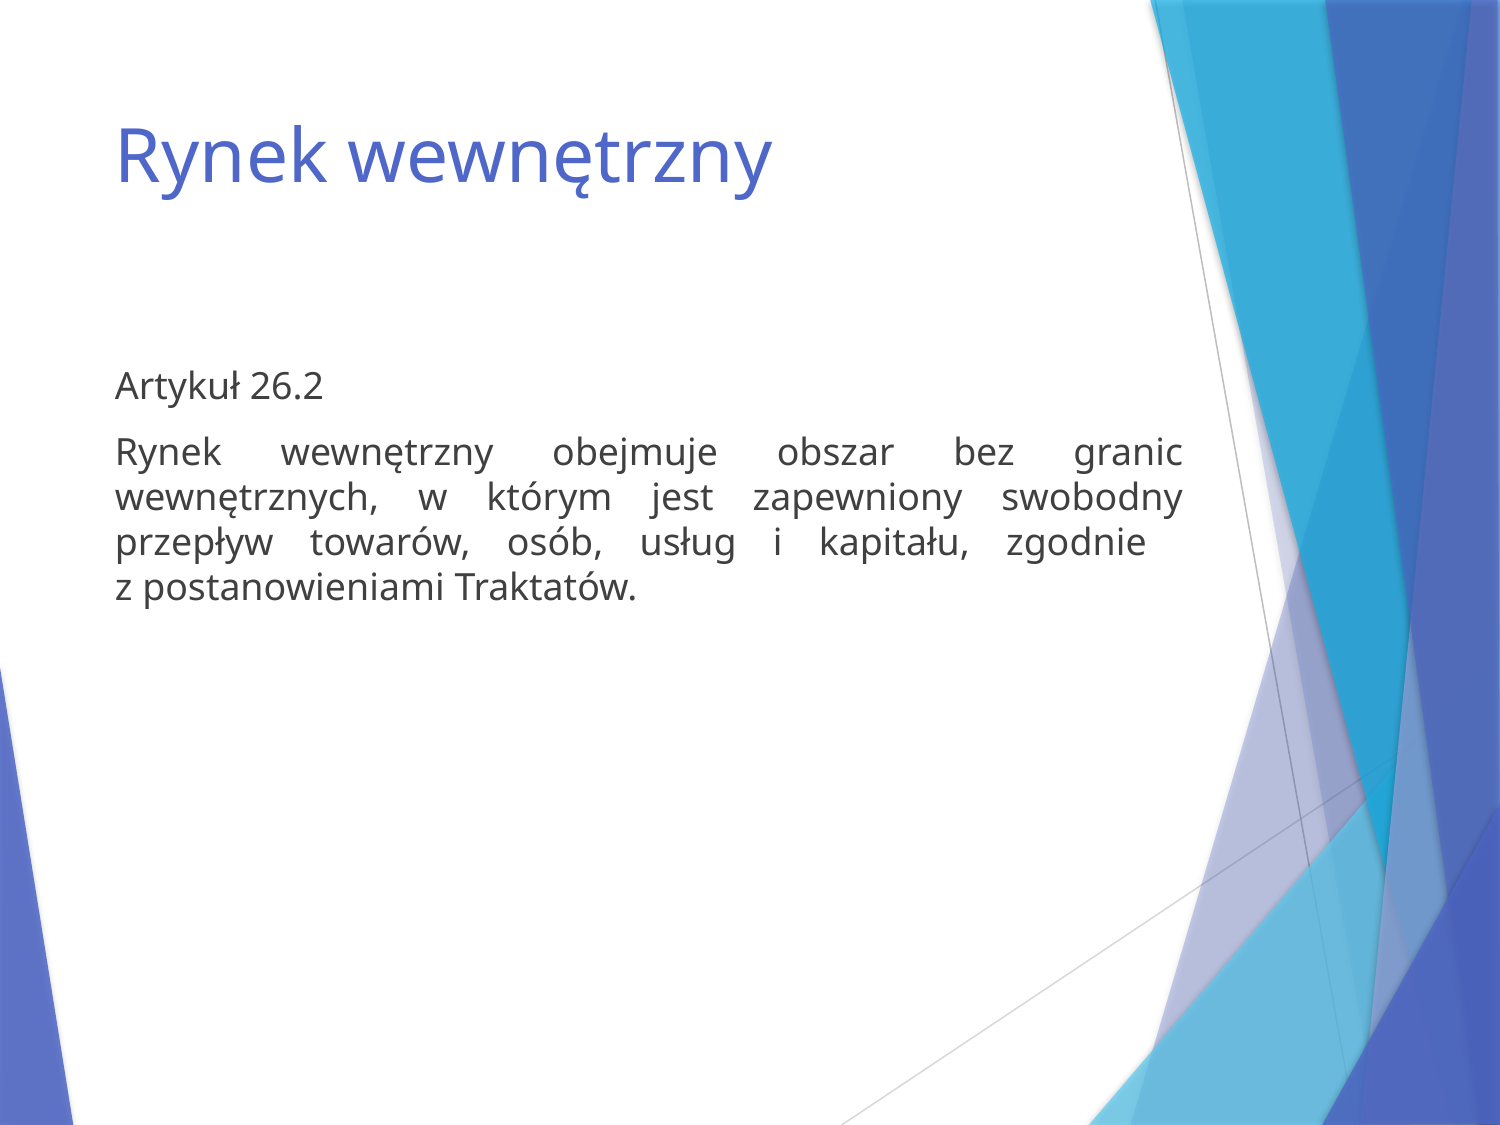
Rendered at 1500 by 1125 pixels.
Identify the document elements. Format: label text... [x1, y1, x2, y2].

list Artykuł 26.2 Rynek wewnętrzny obejmuje obszar bez granic wewnętrznych, w którym jest zapewniony swobodny przepływ towarów, osób, usług i kapitału, zgodnie z postanowieniami Traktatów. [99, 354, 1199, 1024]
title Rynek wewnętrzny [99, 99, 1142, 317]
